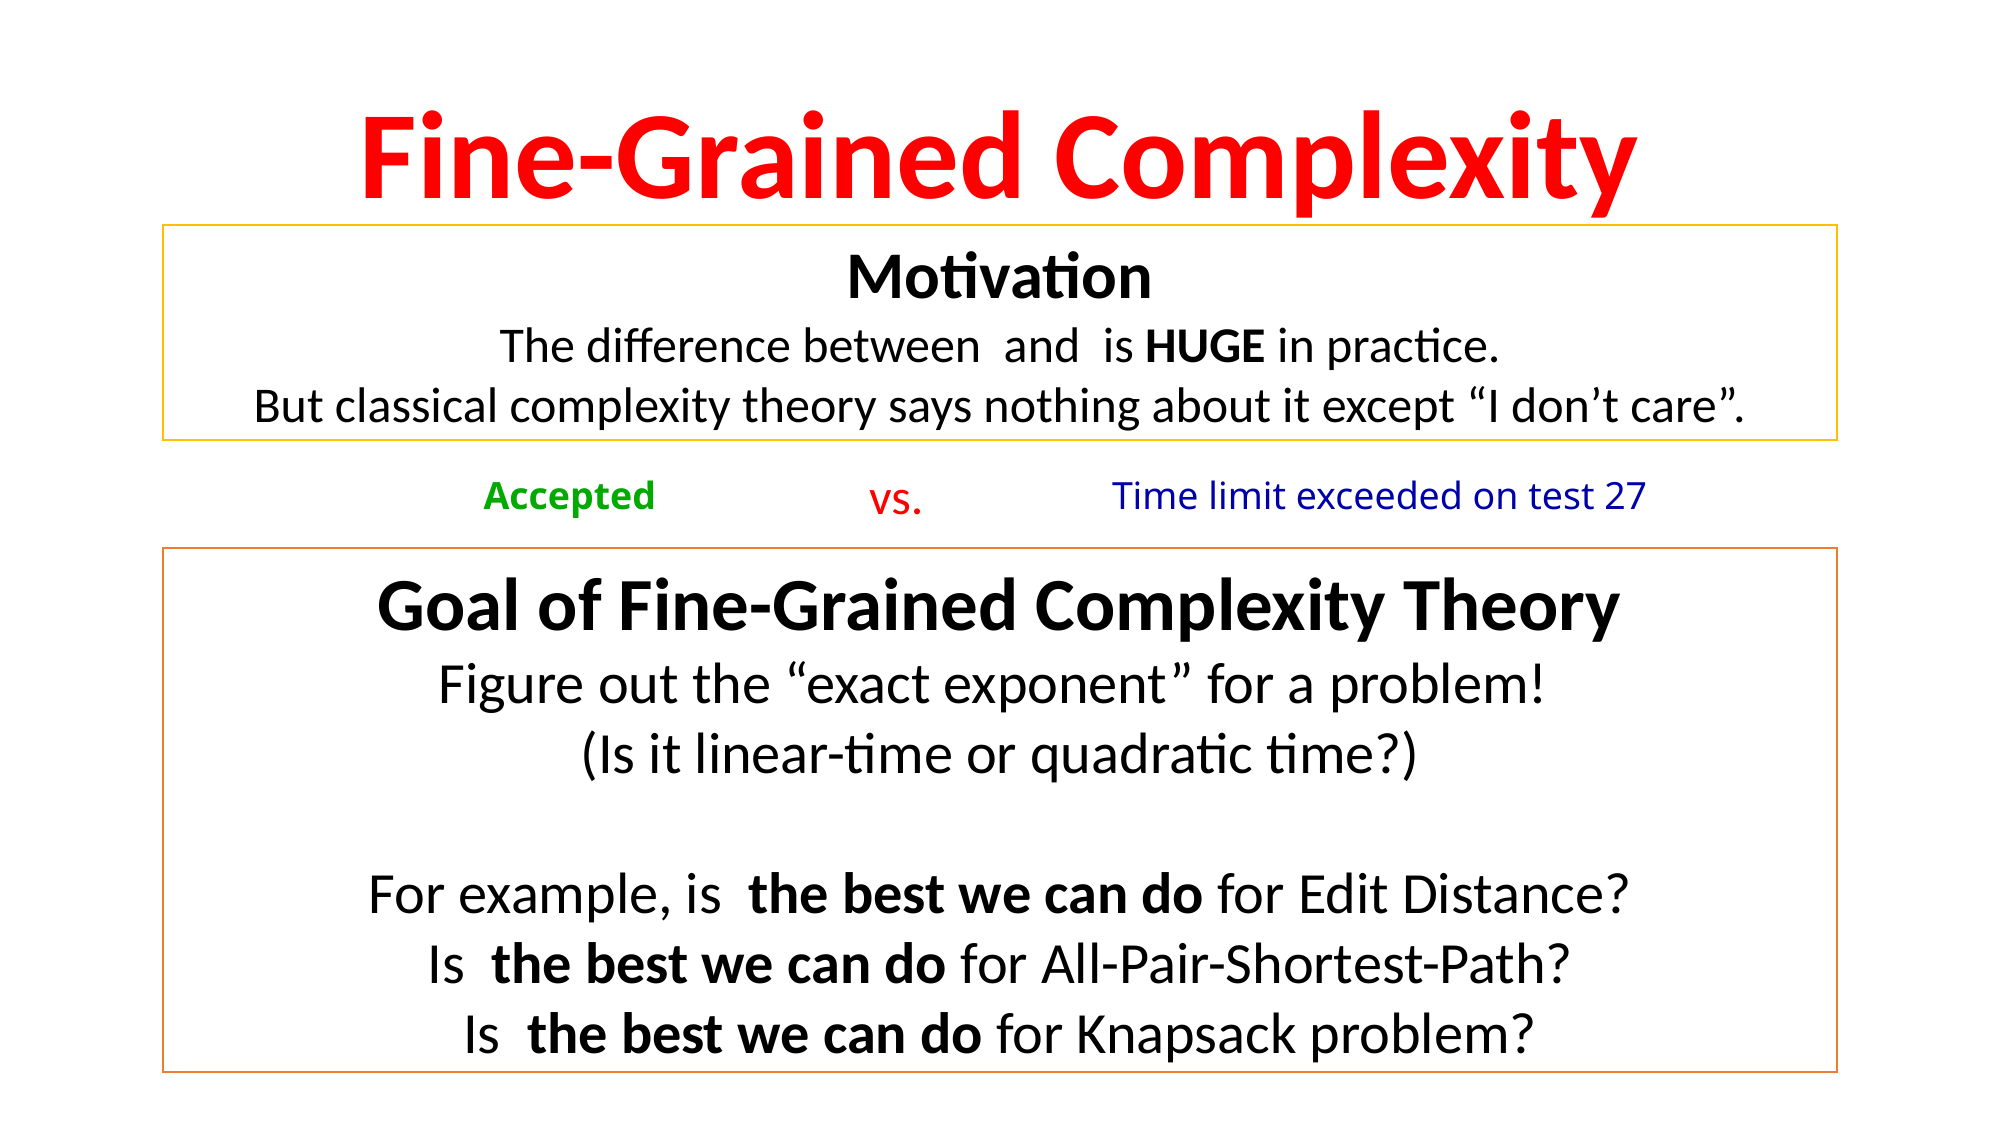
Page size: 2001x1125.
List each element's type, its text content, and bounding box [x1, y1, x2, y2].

text_box vs. [853, 456, 939, 533]
text_box Time limit exceeded on test 27 [1097, 464, 1663, 525]
title Fine-Grained Complexity [208, 47, 1792, 224]
text_box Accepted [468, 464, 672, 525]
